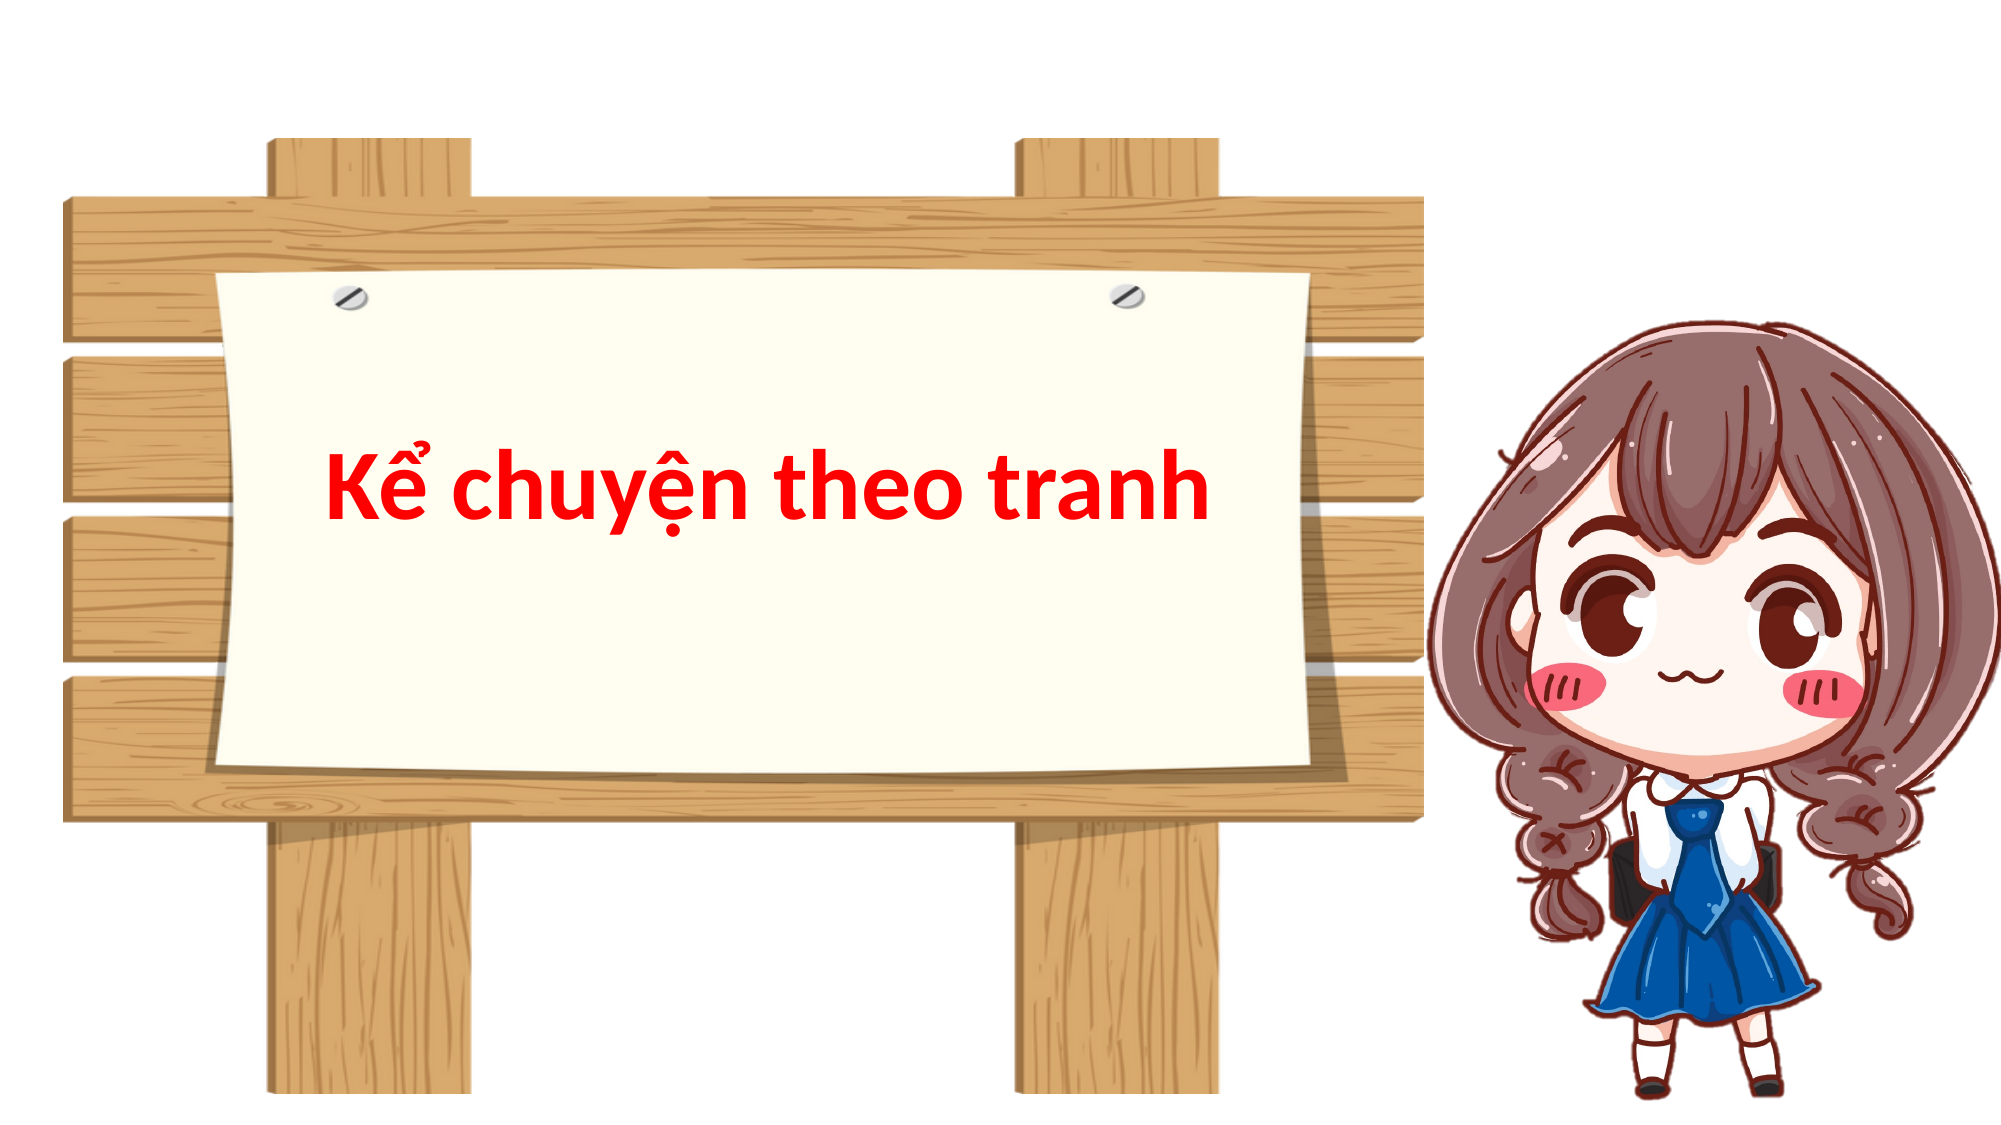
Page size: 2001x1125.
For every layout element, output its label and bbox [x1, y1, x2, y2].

picture [63, 138, 2001, 1125]
